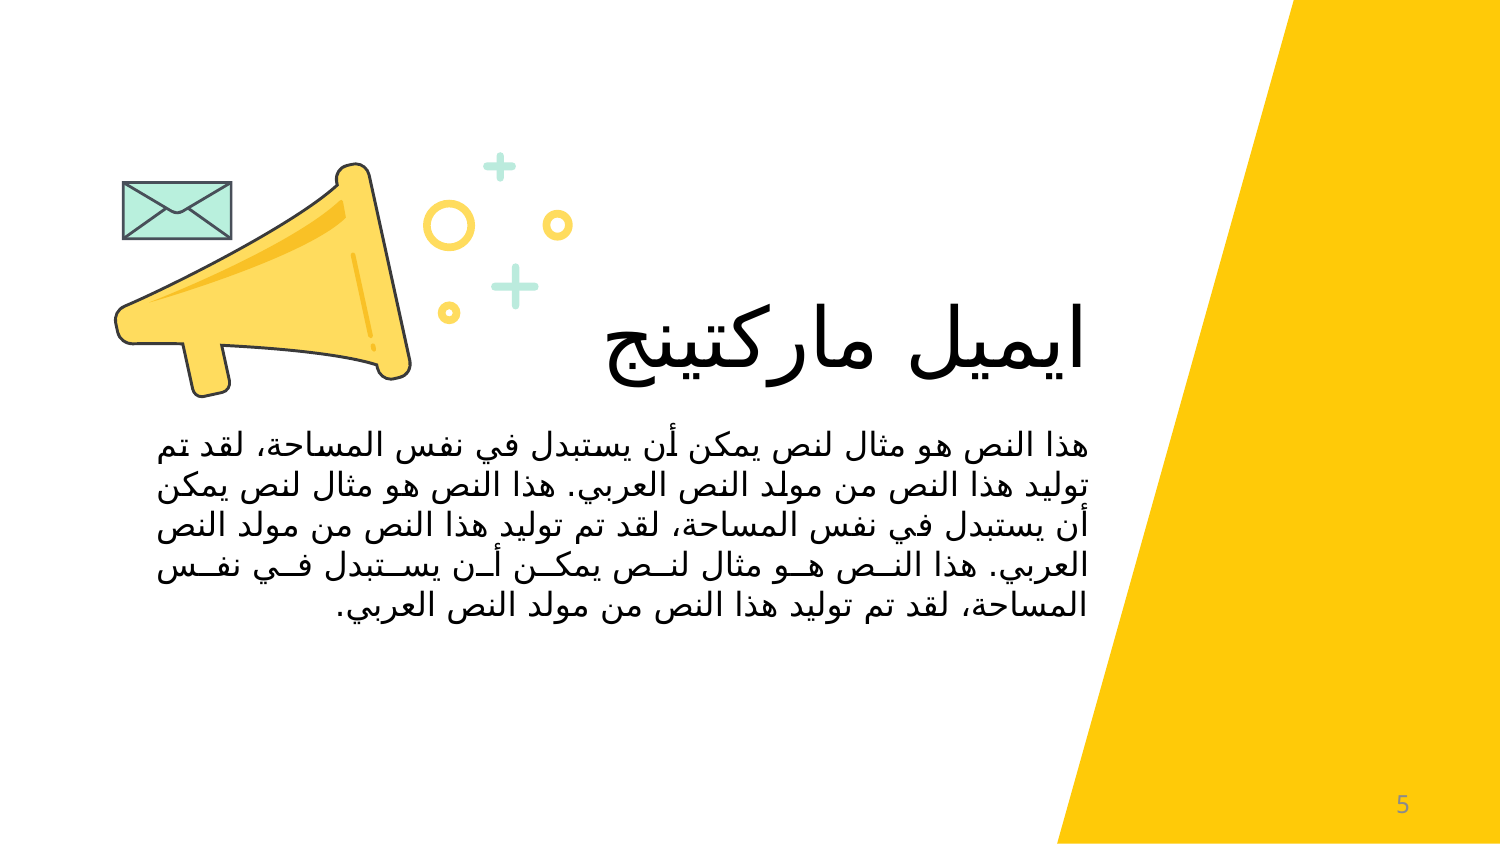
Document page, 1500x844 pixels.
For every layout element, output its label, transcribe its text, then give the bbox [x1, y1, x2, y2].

slide_number 5 [1074, 782, 1425, 827]
list هذا النص هو مثال لنص يمكن أن يستبدل في نفس المساحة، لقد تم توليد هذا النص من مولد النص العربي. هذا النص هو مثال لنص يمكن أن يستبدل في نفس المساحة، لقد تم توليد هذا النص من مولد النص العربي. هذا النص هو مثال لنص يمكن أن يستبدل في نفس المساحة، لقد تم توليد هذا النص من مولد النص العربي. [141, 415, 1105, 766]
title ايميل ماركتينج [115, 274, 1104, 394]
